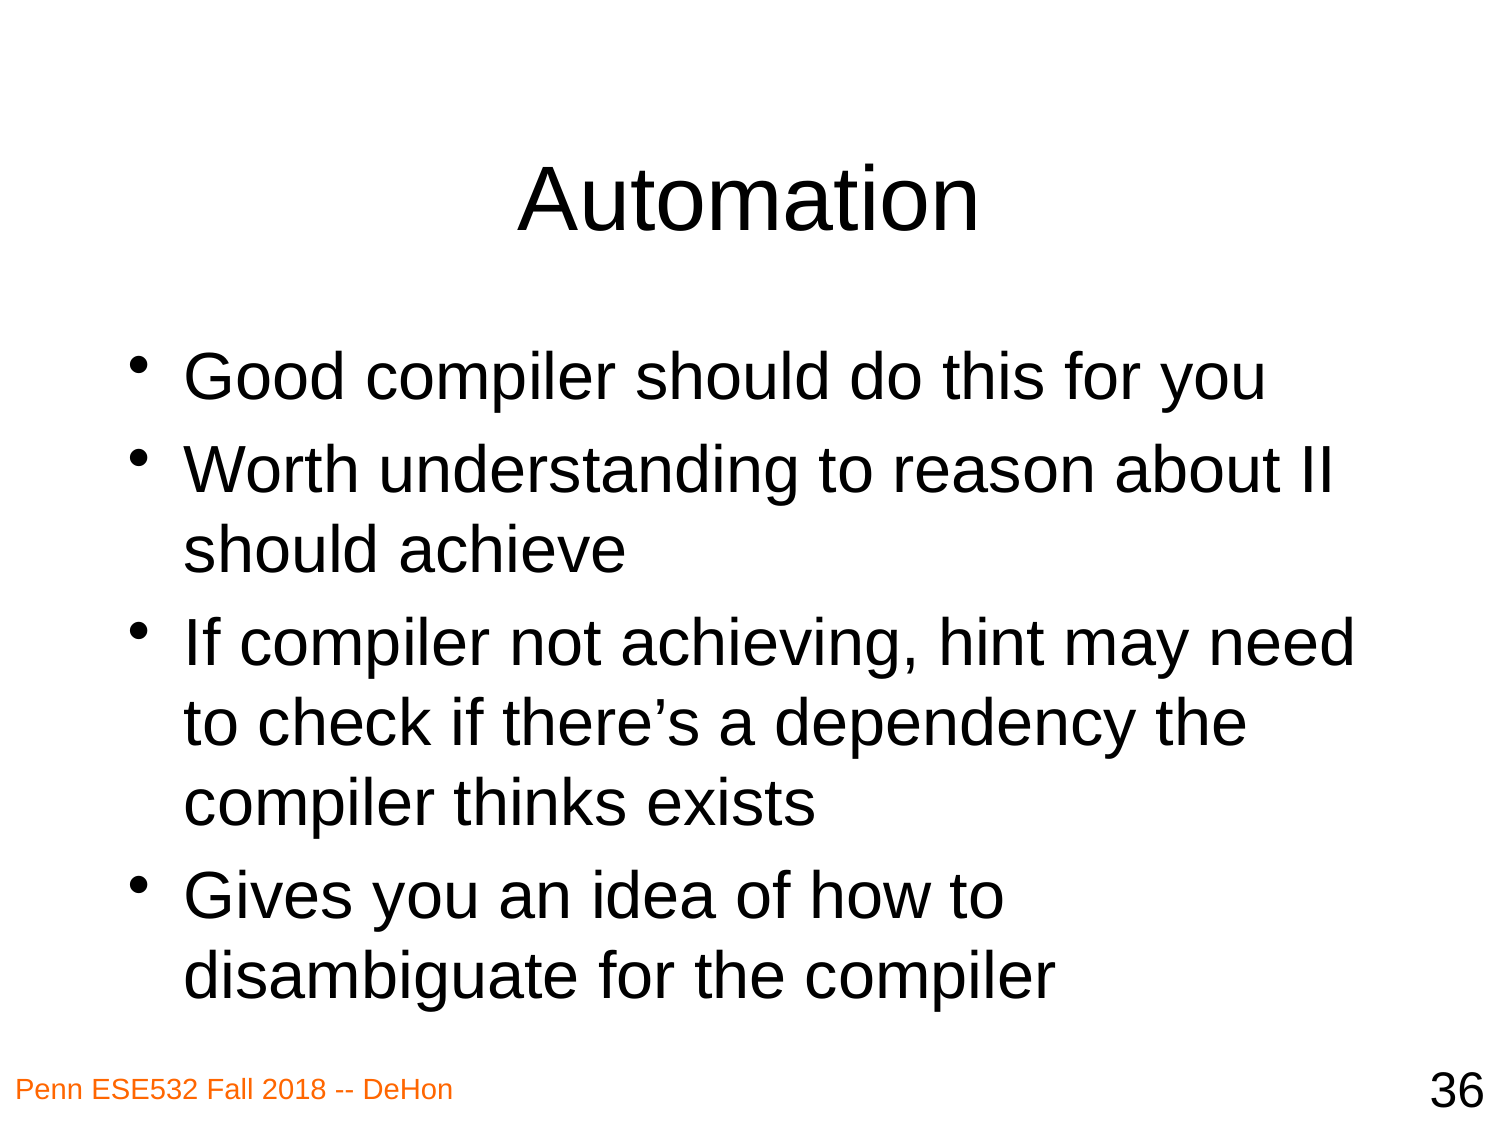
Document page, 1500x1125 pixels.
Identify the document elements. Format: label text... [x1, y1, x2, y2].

title Automation [112, 99, 1388, 288]
slide_number Penn ESE532 Fall 2018 -- DeHon [0, 1062, 576, 1125]
list Good compiler should do this for you Worth understanding to reason about II should achieve If compiler not achieving, hint may need to check if there’s a dependency the compiler thinks exists Gives you an idea of how to disambiguate for the compiler [112, 324, 1388, 1076]
slide_number 36 [1187, 1049, 1500, 1125]
